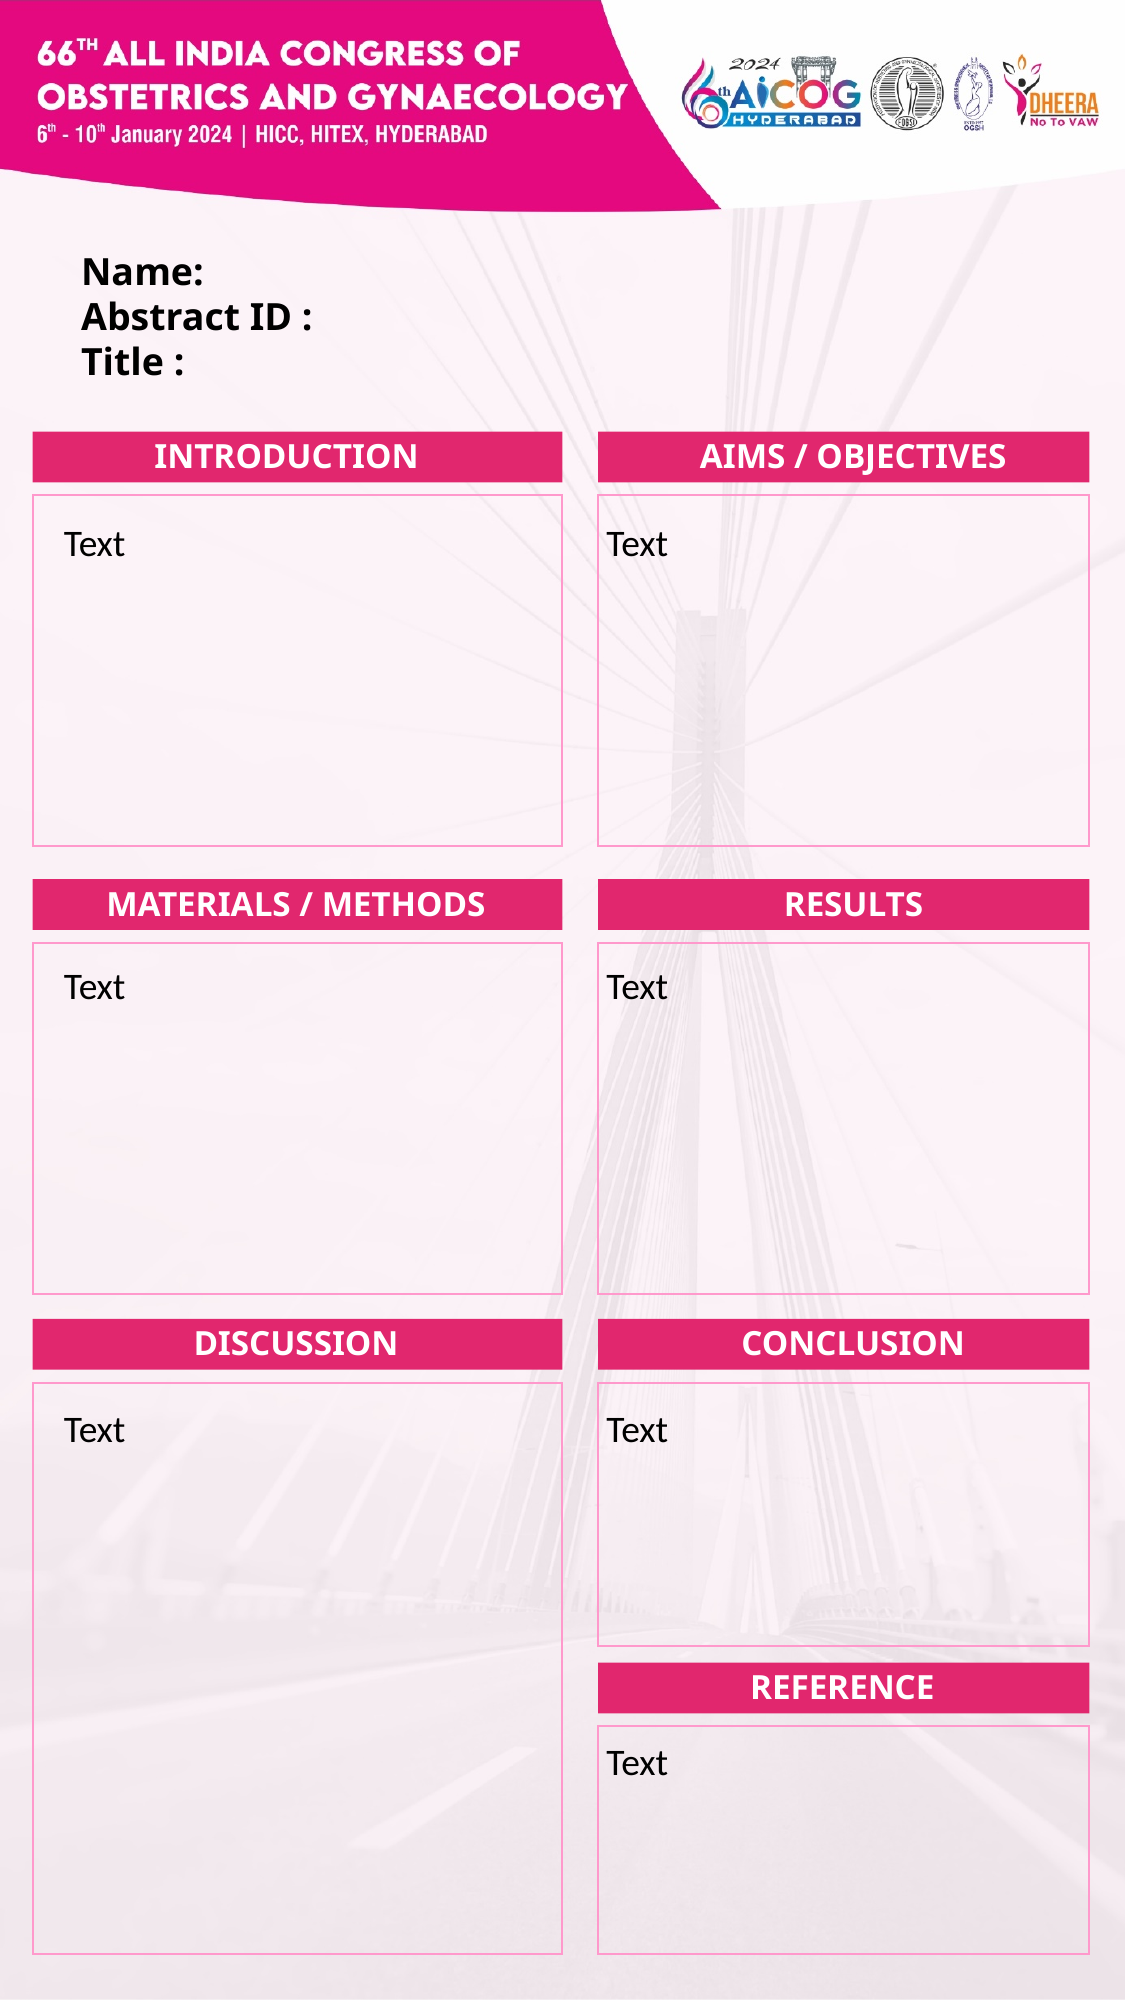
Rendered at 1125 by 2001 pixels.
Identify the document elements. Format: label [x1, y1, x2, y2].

text_box [0, 0, 1125, 2000]
